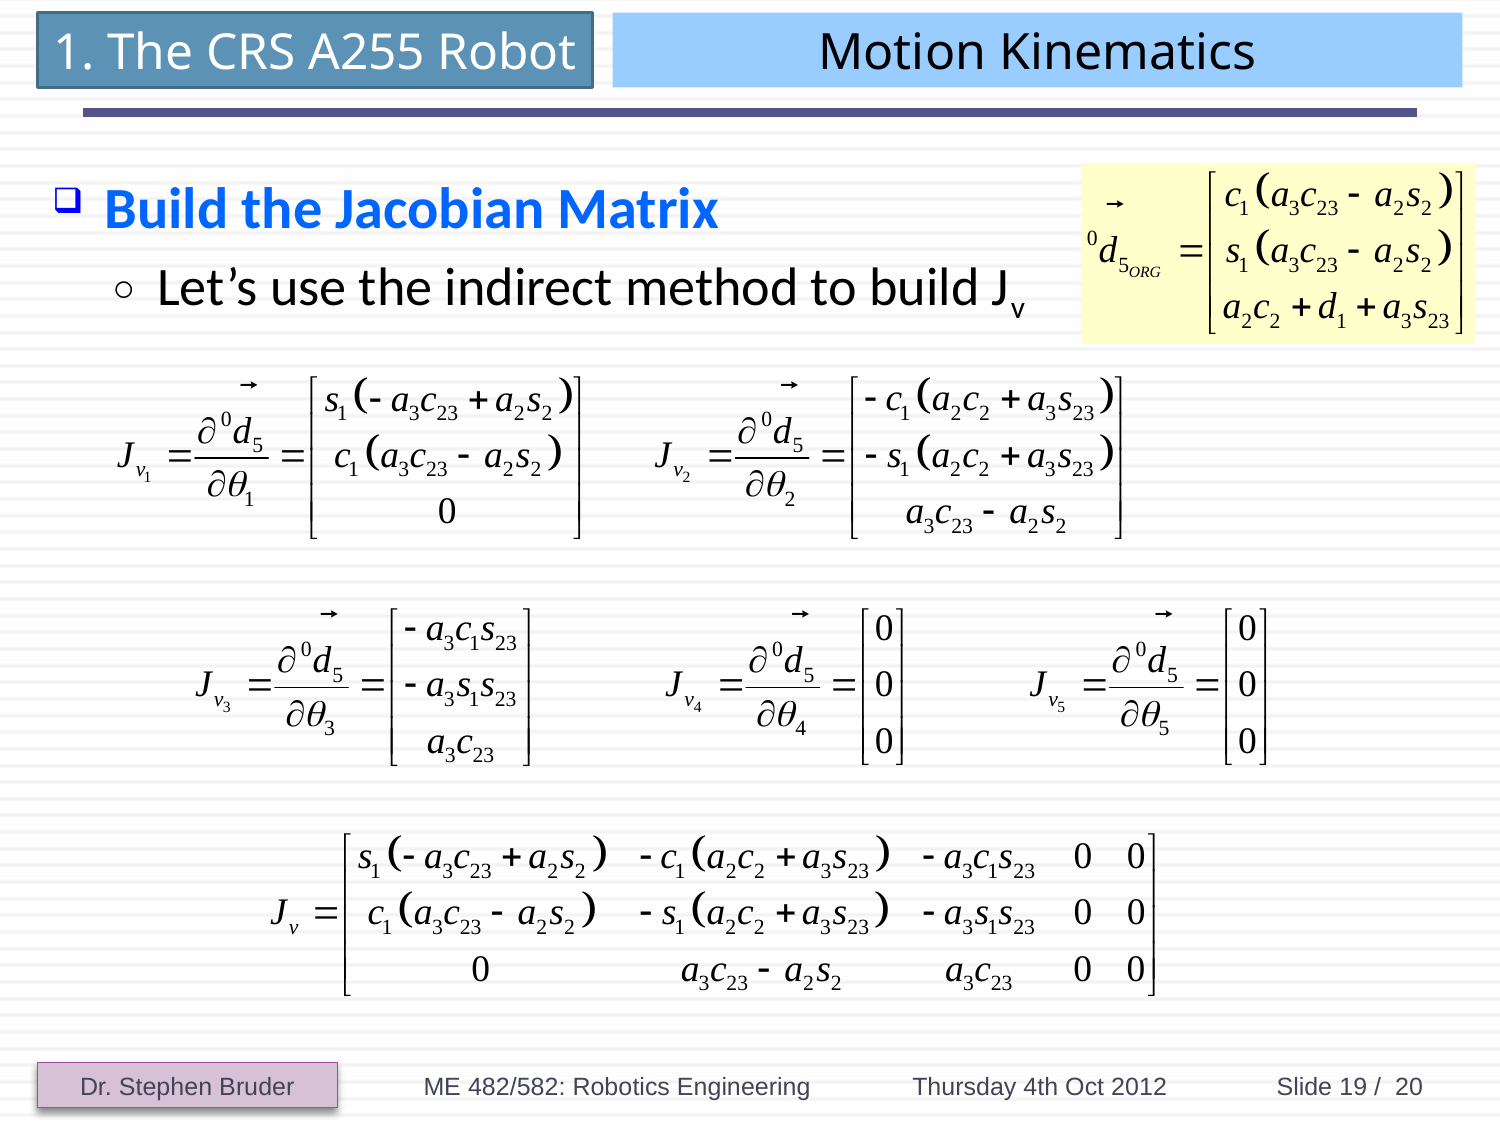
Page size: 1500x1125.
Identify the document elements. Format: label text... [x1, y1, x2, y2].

slide_number Slide 19 / 20 [1237, 1062, 1463, 1108]
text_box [108, 366, 594, 549]
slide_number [897, 1062, 1198, 1108]
list Build the Jacobian Matrix Let’s use the indirect method to build Jv [37, 162, 1463, 363]
title Motion Kinematics [612, 12, 1463, 88]
footer ME 482/582: Robotics Engineering [377, 1062, 858, 1108]
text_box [657, 599, 918, 776]
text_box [262, 824, 1169, 1007]
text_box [187, 599, 545, 776]
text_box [1080, 162, 1476, 345]
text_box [646, 366, 1135, 549]
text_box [1021, 599, 1282, 776]
